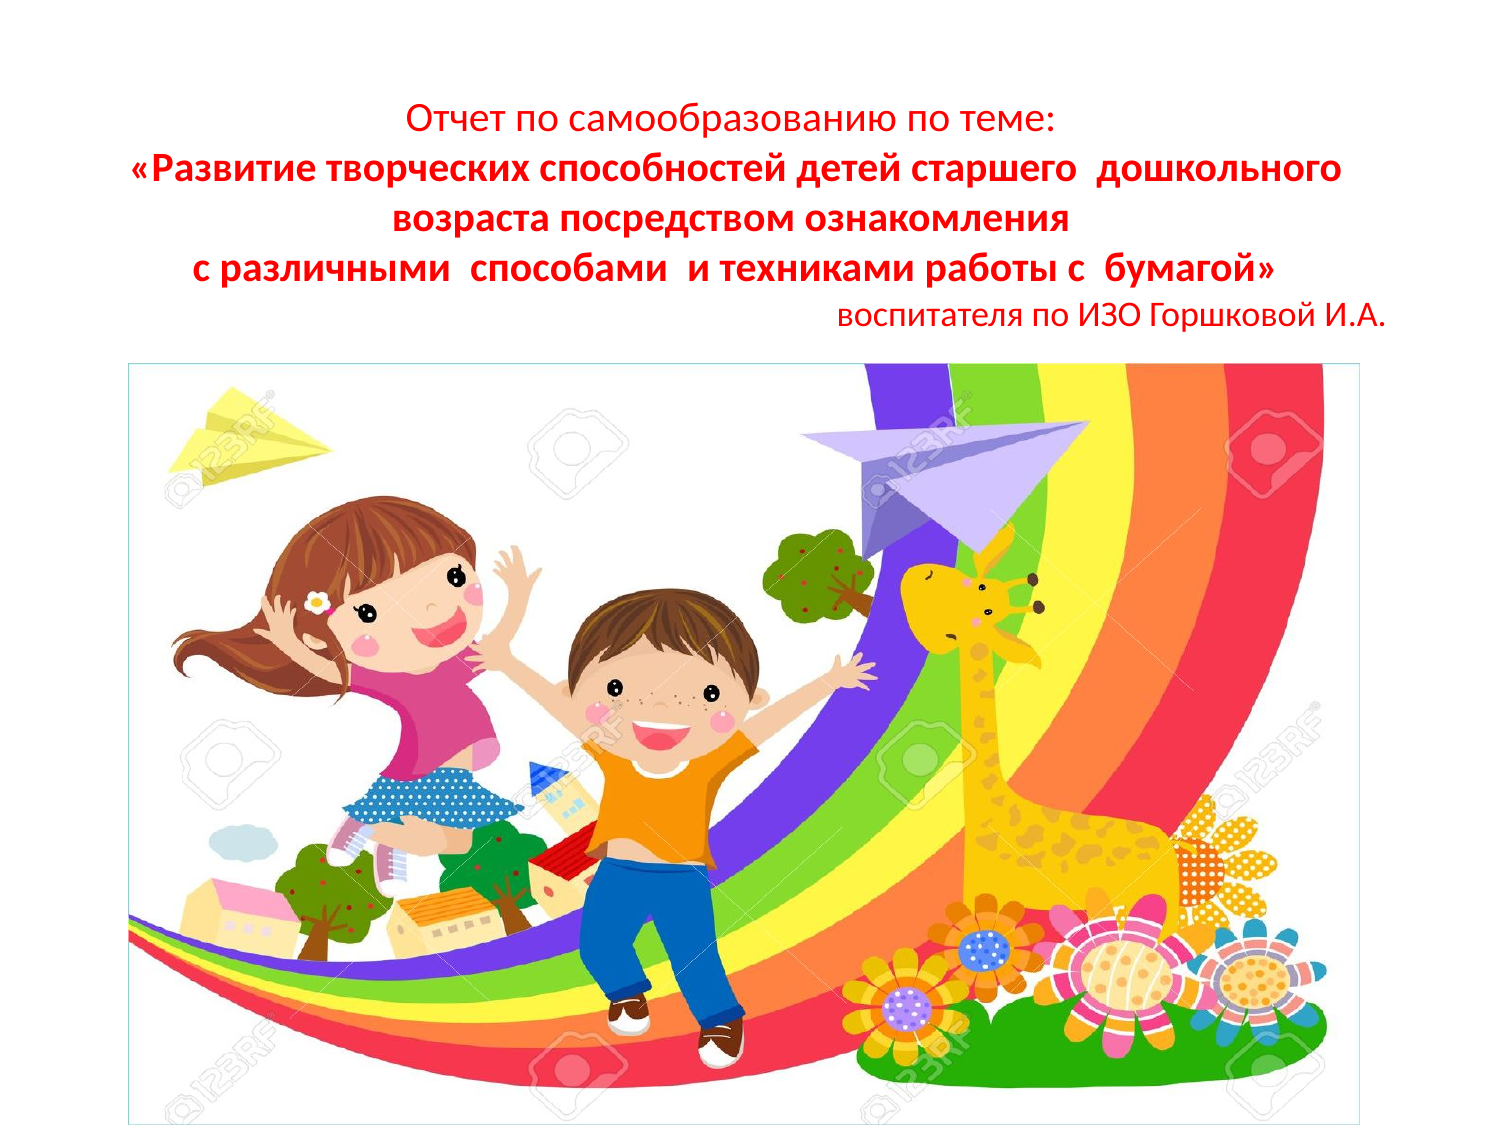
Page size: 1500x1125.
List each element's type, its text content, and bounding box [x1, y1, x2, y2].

picture [128, 362, 1360, 1125]
title Отчет по самообразованию по теме: «Развитие творческих способностей детей старшего дошкольного возраста посредством ознакомления с различными способами и техниками работы с бумагой» воспитателя по ИЗО Горшковой И.А. [70, 82, 1402, 342]
